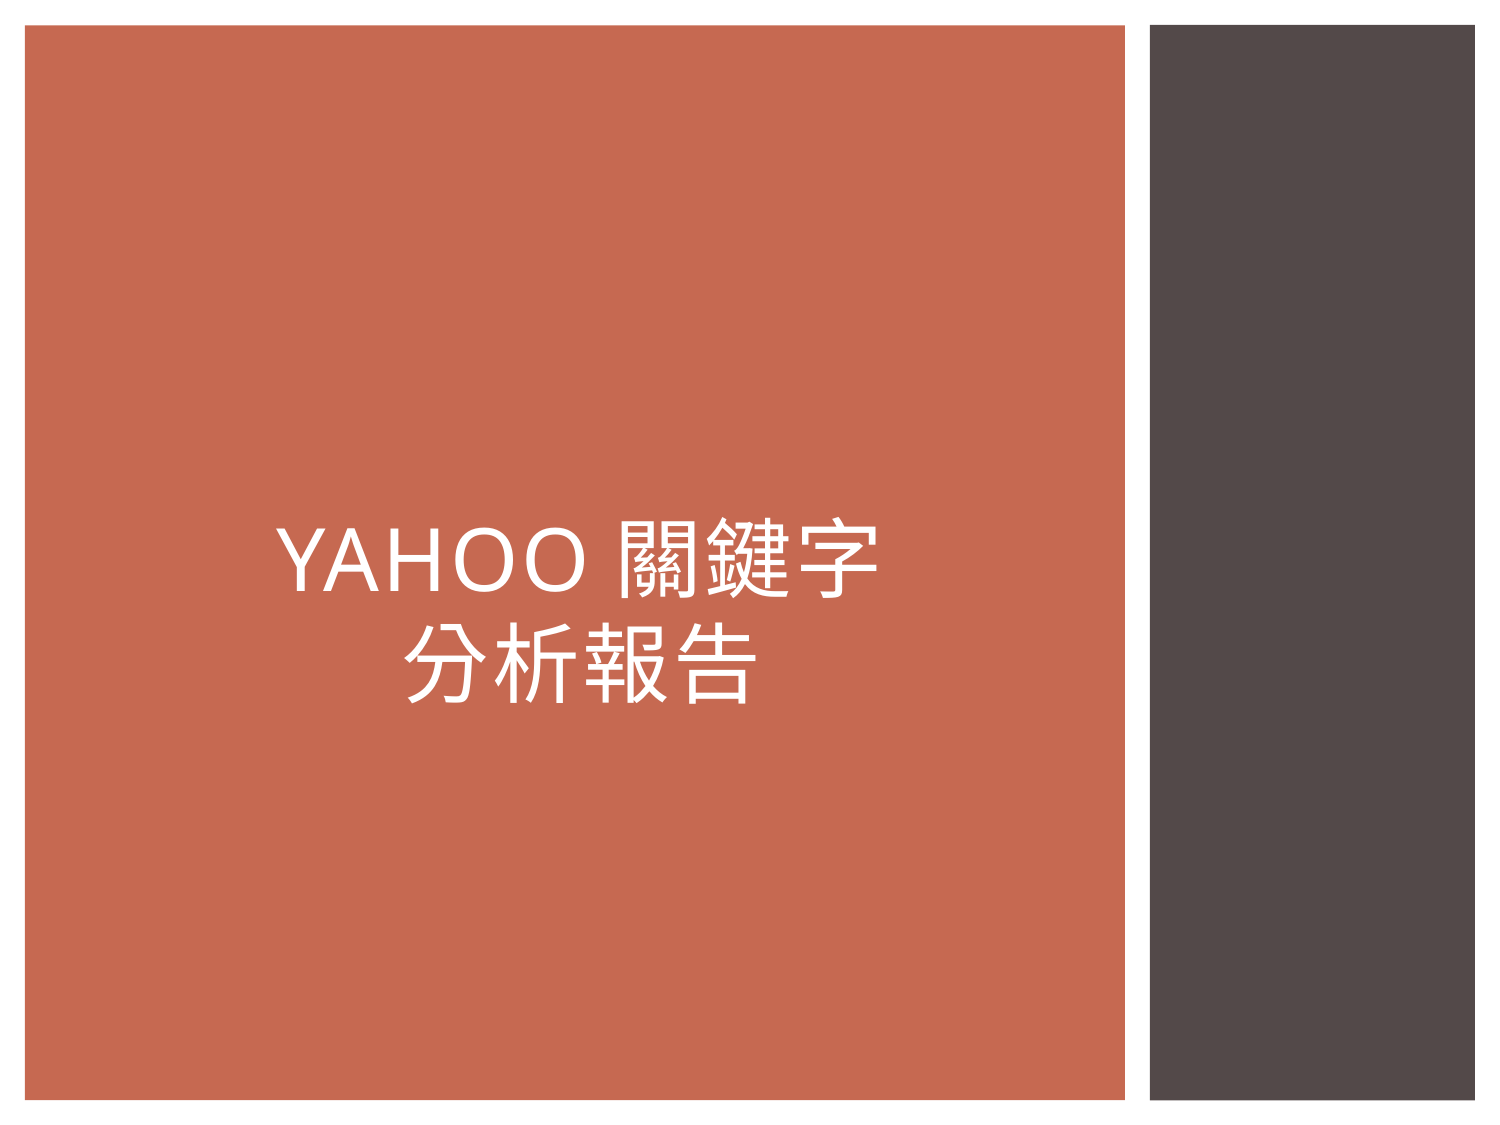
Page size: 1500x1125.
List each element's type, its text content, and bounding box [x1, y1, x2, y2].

title YAHOO關鍵字 分析報告 [62, 474, 1100, 745]
